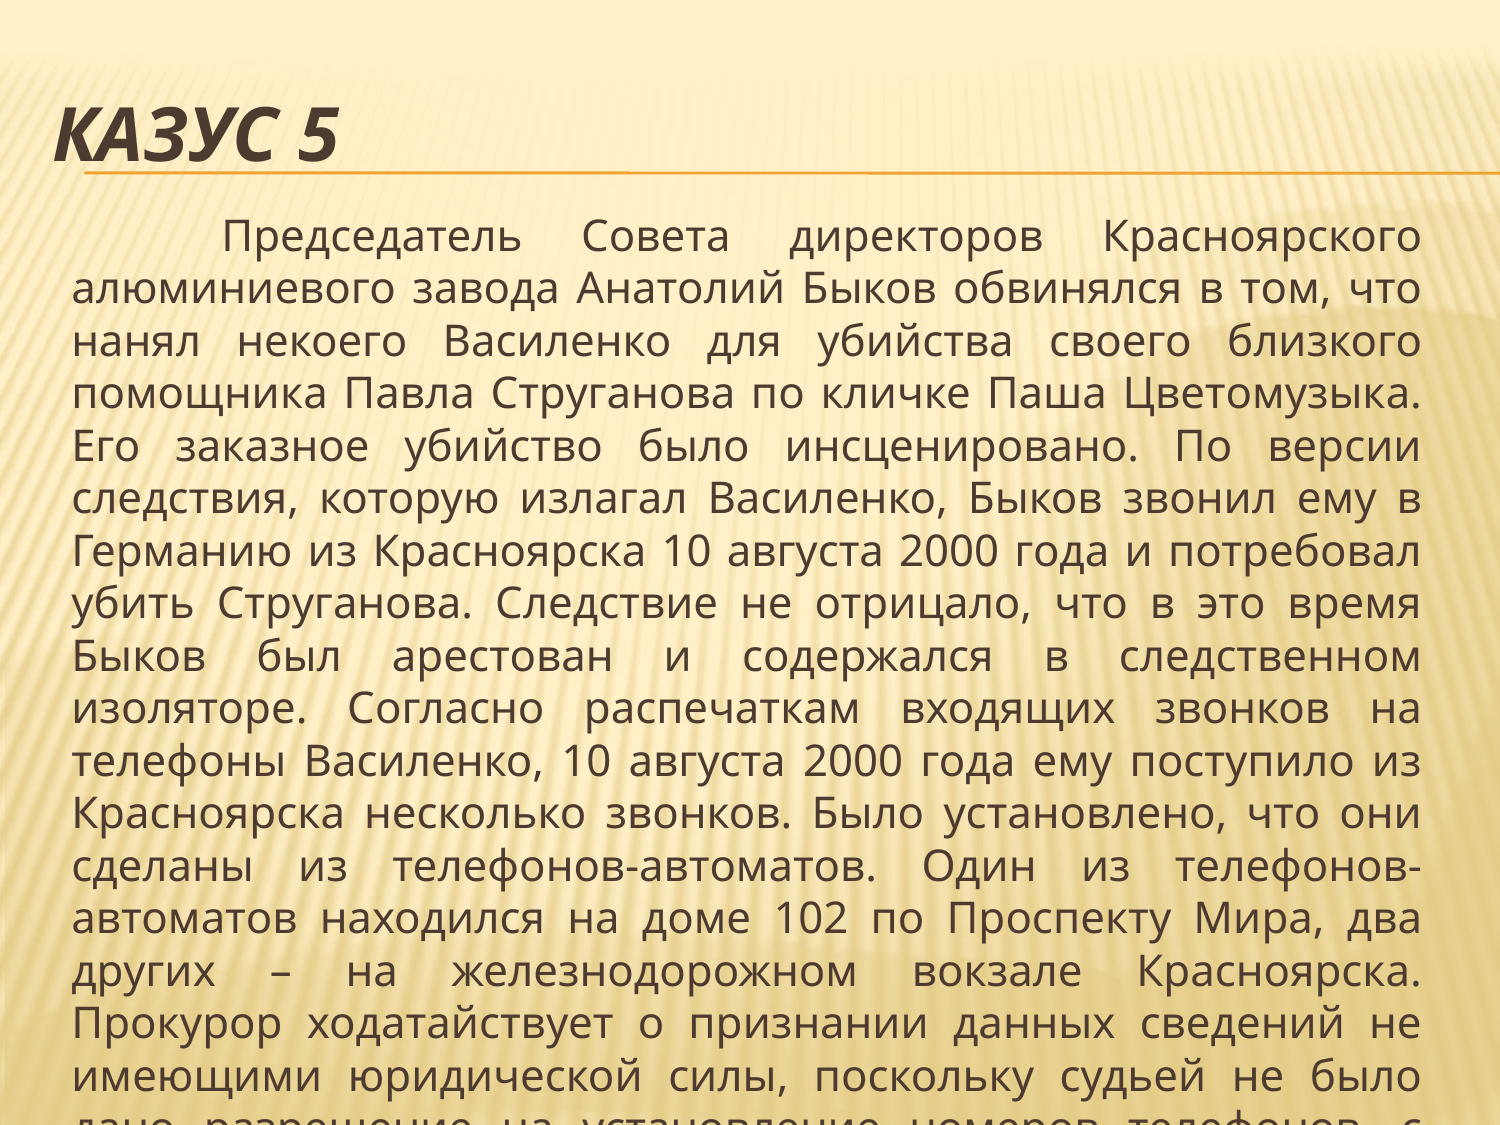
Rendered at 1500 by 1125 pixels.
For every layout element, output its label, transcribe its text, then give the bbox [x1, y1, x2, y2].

list Председатель Совета директоров Красноярского алюминиевого завода Анатолий Быков обвинялся в том, что нанял некоего Василенко для убийства своего близкого помощника Павла Струганова по кличке Паша Цветомузыка. Его заказное убийство было инсценировано. По версии следствия, которую излагал Василенко, Быков звонил ему в Германию из Красноярска 10 августа 2000 года и потребовал убить Струганова. Следствие не отрицало, что в это время Быков был арестован и содержался в следственном изоляторе. Согласно распечаткам входящих звонков на телефоны Василенко, 10 августа 2000 года ему поступило из Красноярска несколько звонков. Было установлено, что они сделаны из телефонов-автоматов. Один из телефонов-автоматов находился на доме 102 по Проспекту Мира, два других – на железнодорожном вокзале Красноярска. Прокурор ходатайствует о признании данных сведений не имеющими юридической силы, поскольку судьей не было дано разрешение на установление номеров телефонов, с которых были сделаны входящие международные телефонные звонки. [0, 199, 1438, 1125]
title Казус 5 [37, 62, 1500, 200]
